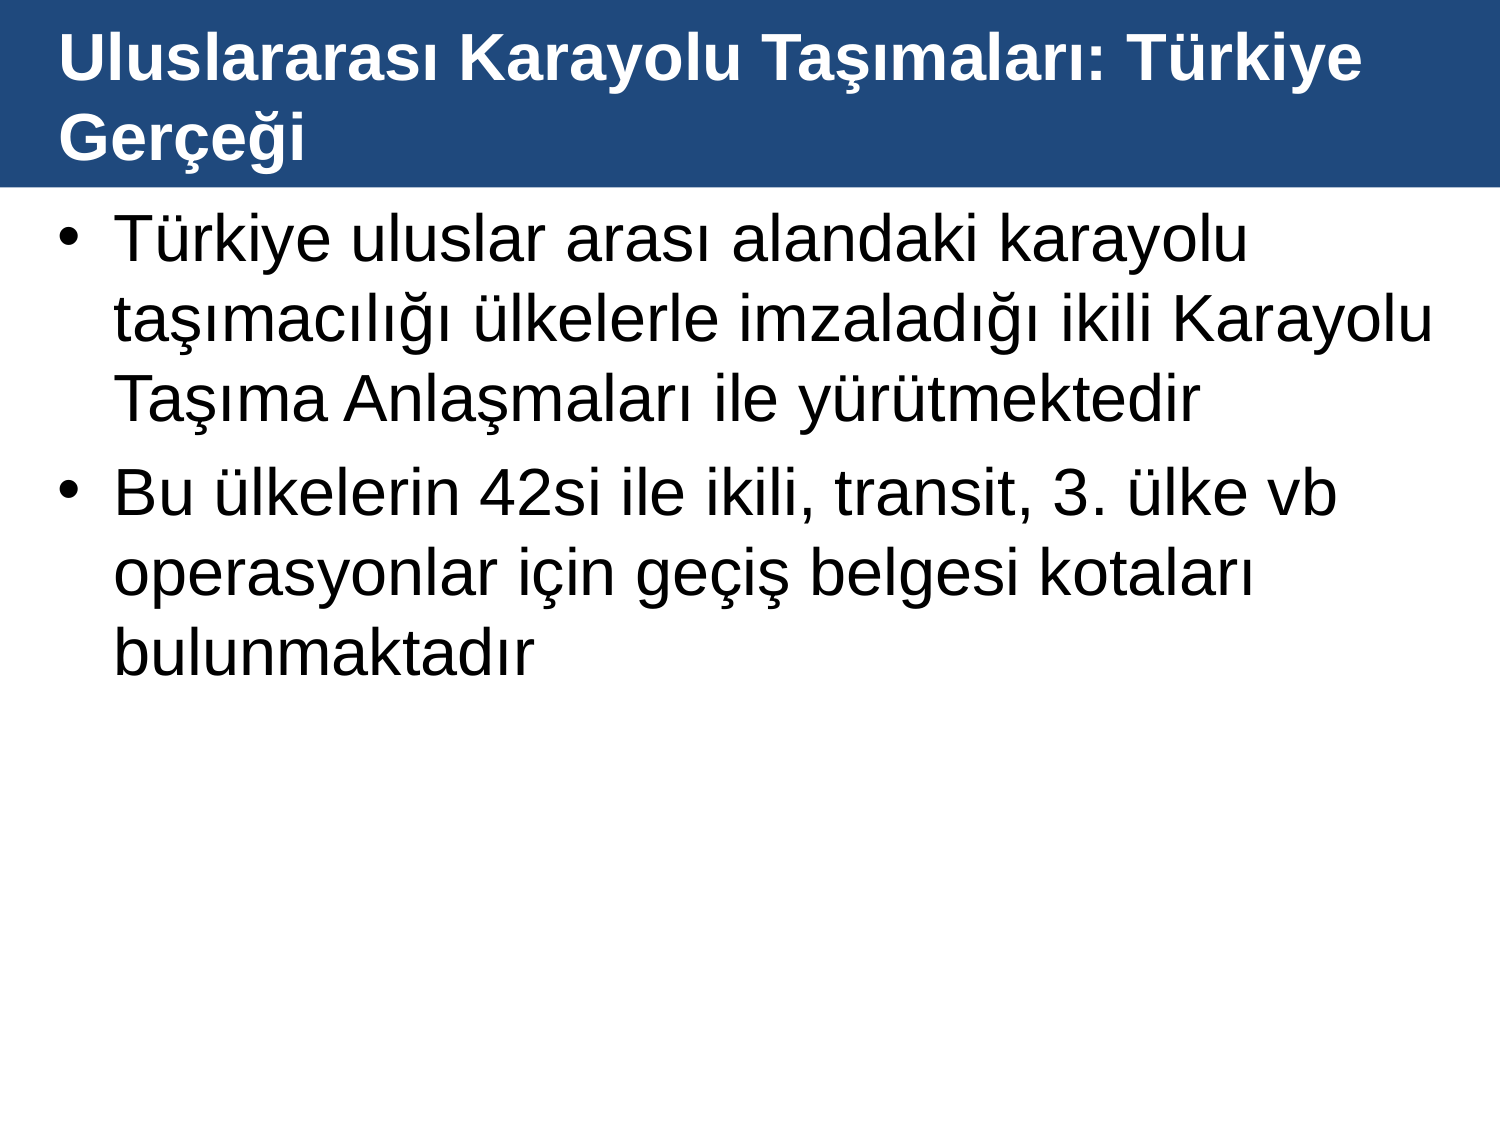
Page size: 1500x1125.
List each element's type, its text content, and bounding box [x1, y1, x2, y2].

list Türkiye uluslar arası alandaki karayolu taşımacılığı ülkelerle imzaladığı ikili Karayolu Taşıma Anlaşmaları ile yürütmektedir Bu ülkelerin 42si ile ikili, transit, 3. ülke vb operasyonlar için geçiş belgesi kotaları bulunmaktadır [42, 187, 1459, 1125]
title Uluslararası Karayolu Taşımaları: Türkiye Gerçeği [0, 0, 1500, 188]
